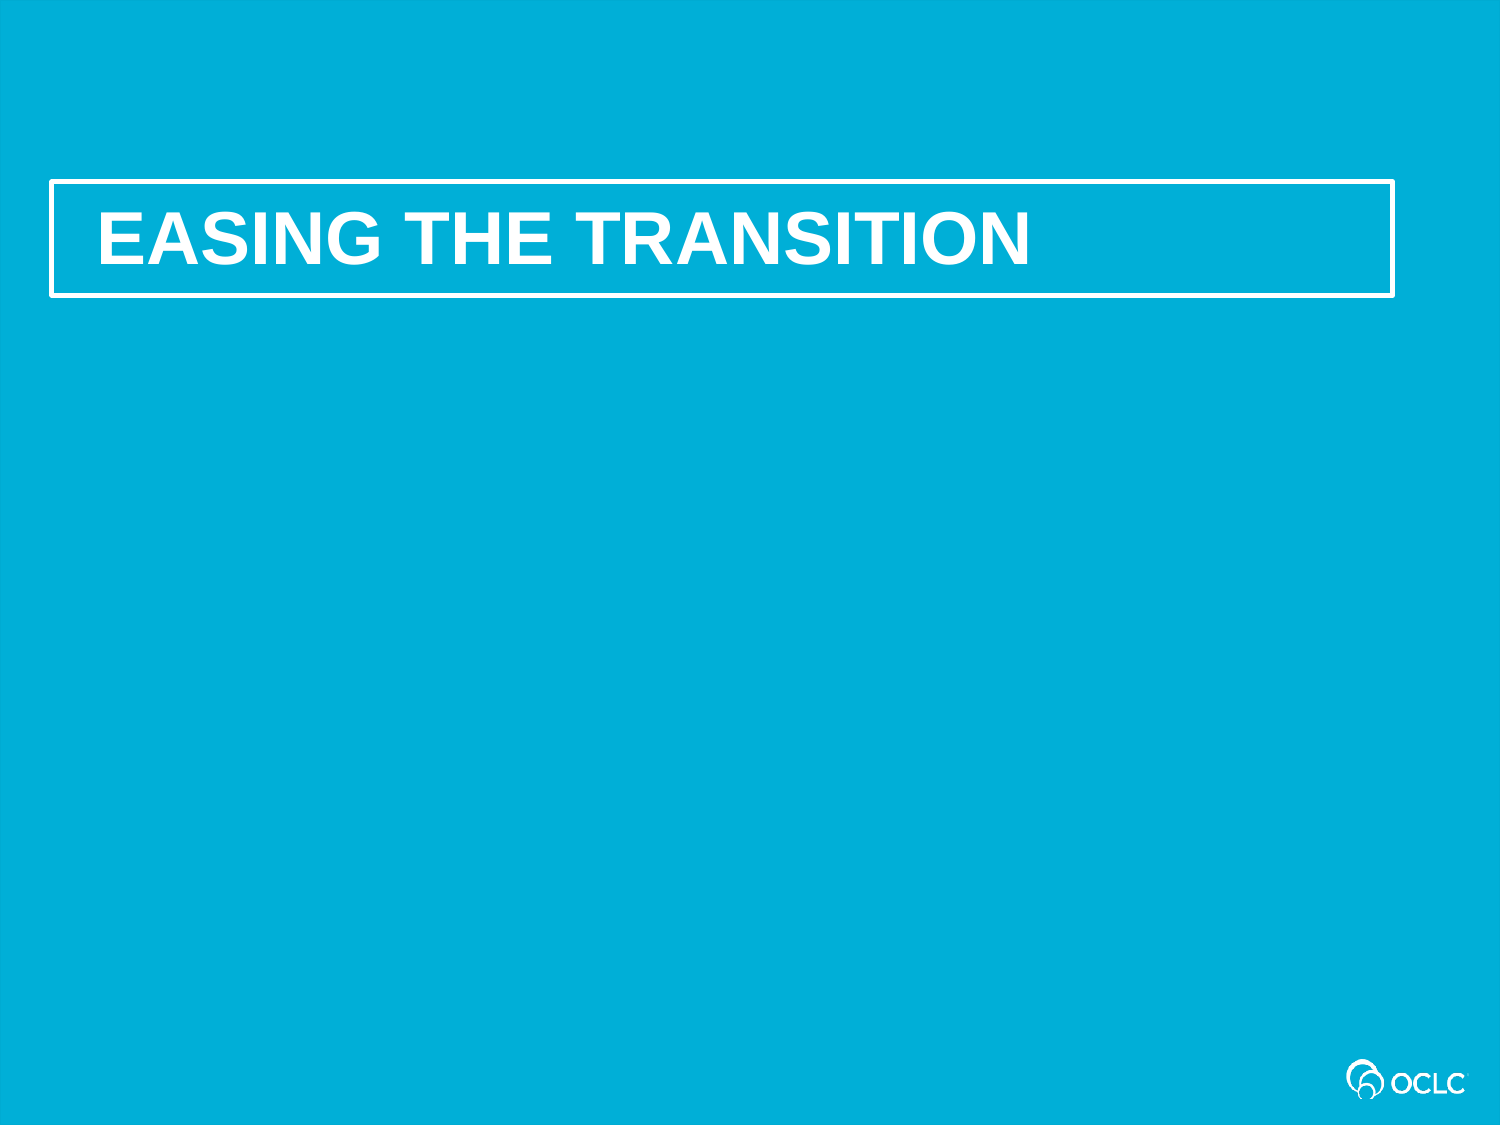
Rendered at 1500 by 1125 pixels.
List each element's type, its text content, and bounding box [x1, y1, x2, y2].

list Easing the transition [49, 179, 1395, 298]
